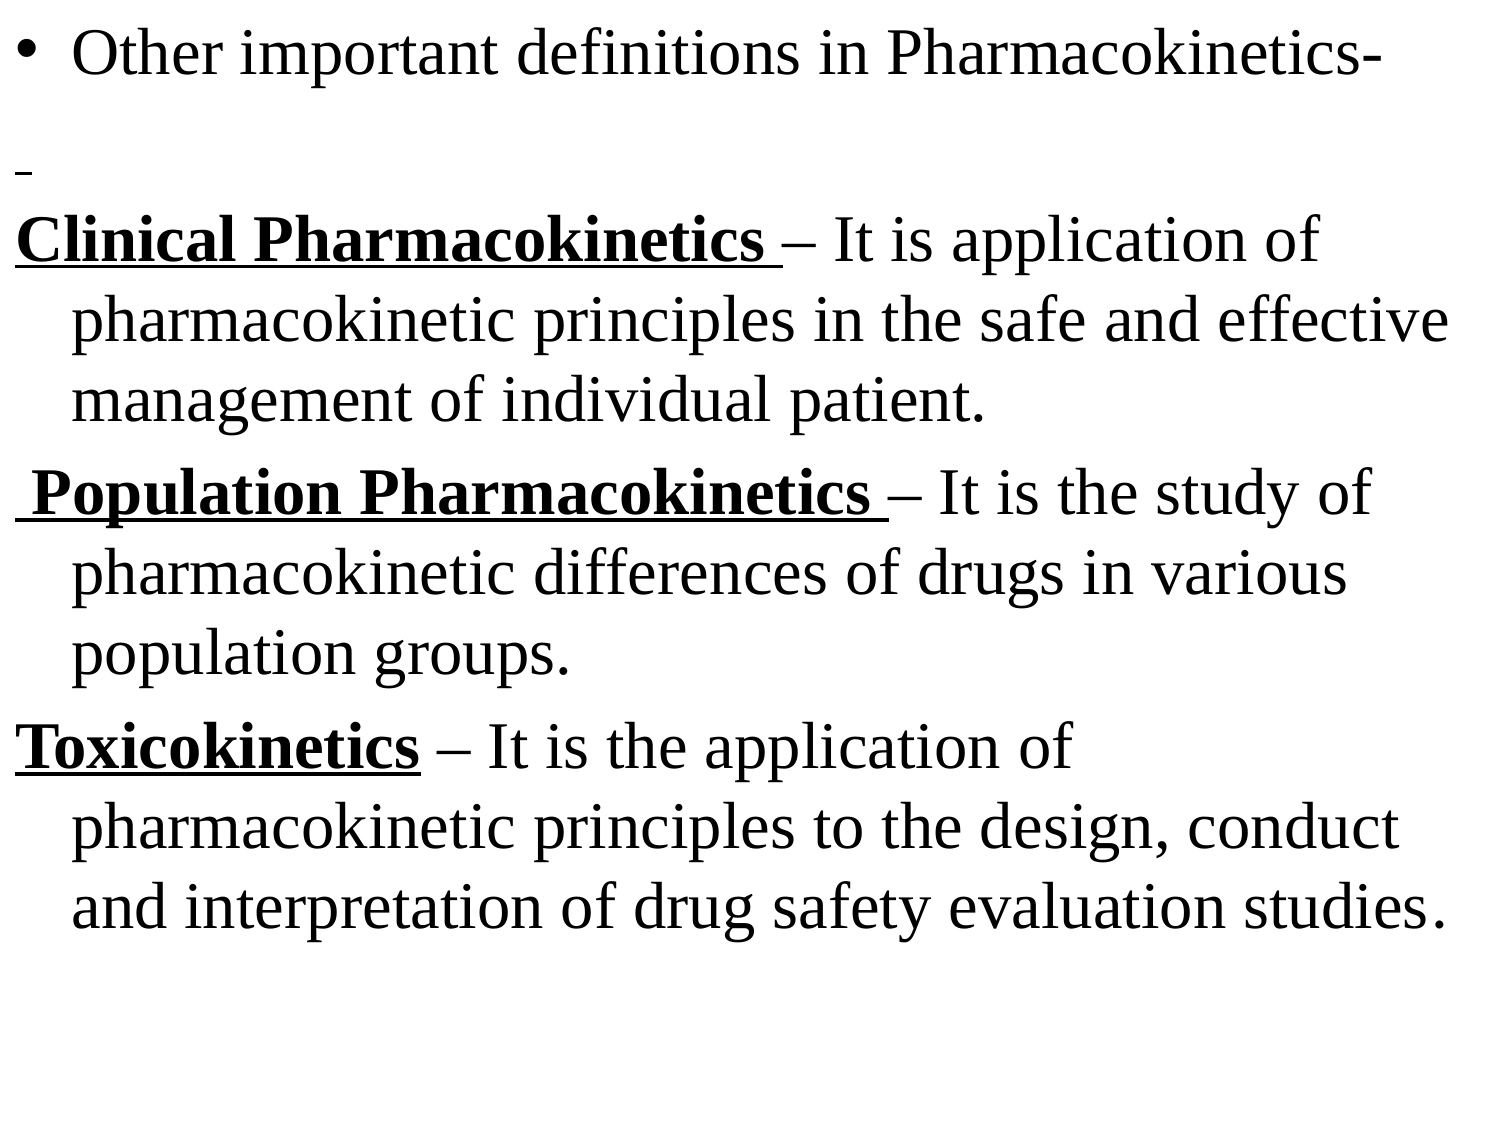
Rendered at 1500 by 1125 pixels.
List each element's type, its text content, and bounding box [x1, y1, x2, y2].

list Other important definitions in Pharmacokinetics- Clinical Pharmacokinetics – It is application of pharmacokinetic principles in the safe and effective management of individual patient. Population Pharmacokinetics – It is the study of pharmacokinetic differences of drugs in various population groups. Toxicokinetics – It is the application of pharmacokinetic principles to the design, conduct and interpretation of drug safety evaluation studies. [0, 0, 1500, 1125]
